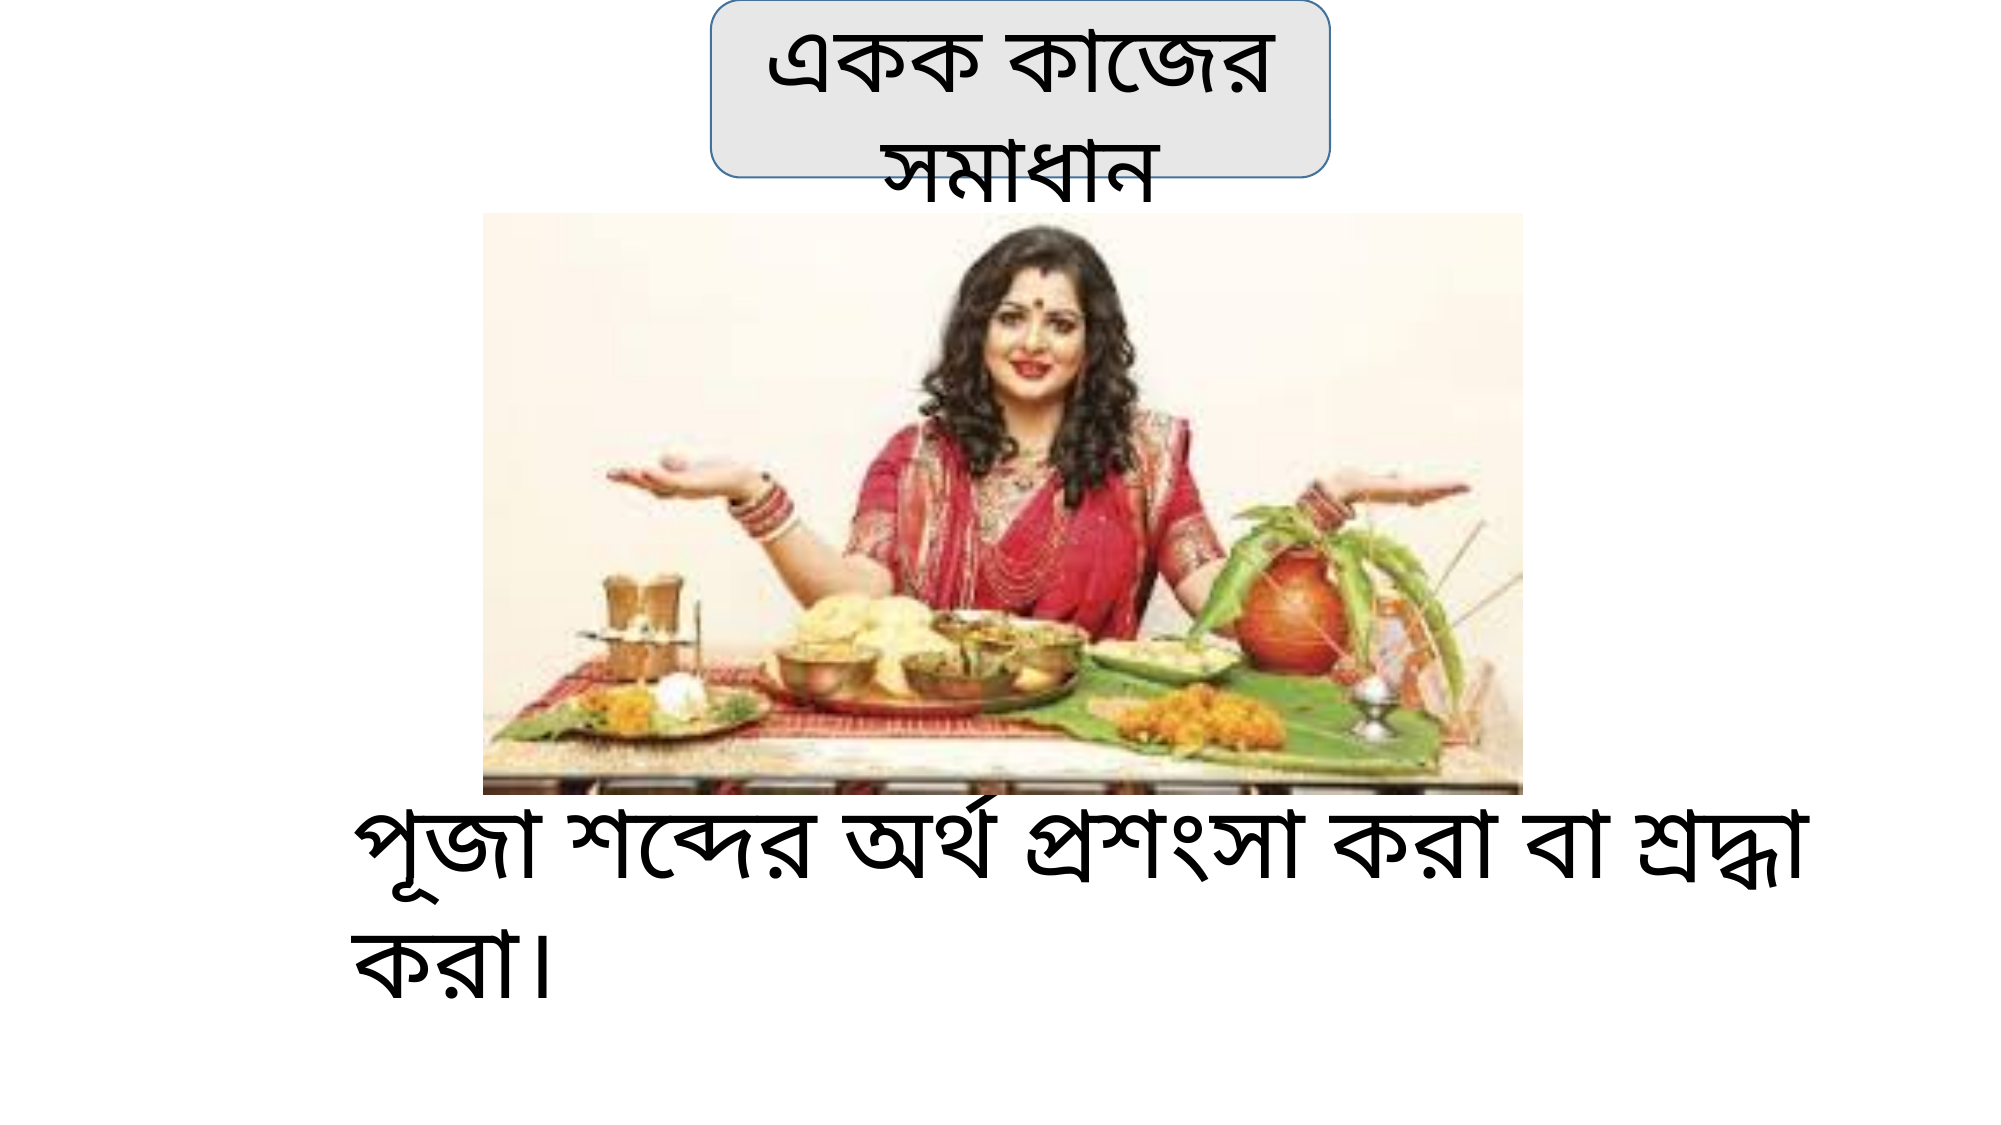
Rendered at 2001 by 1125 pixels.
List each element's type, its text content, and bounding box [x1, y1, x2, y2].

text_box একক কাজের সমাধান [709, 0, 1332, 179]
text_box পূজা শব্দের অর্থ প্রশংসা করা বা শ্রদ্ধা করা। [337, 771, 2000, 1027]
picture [483, 213, 1523, 795]
